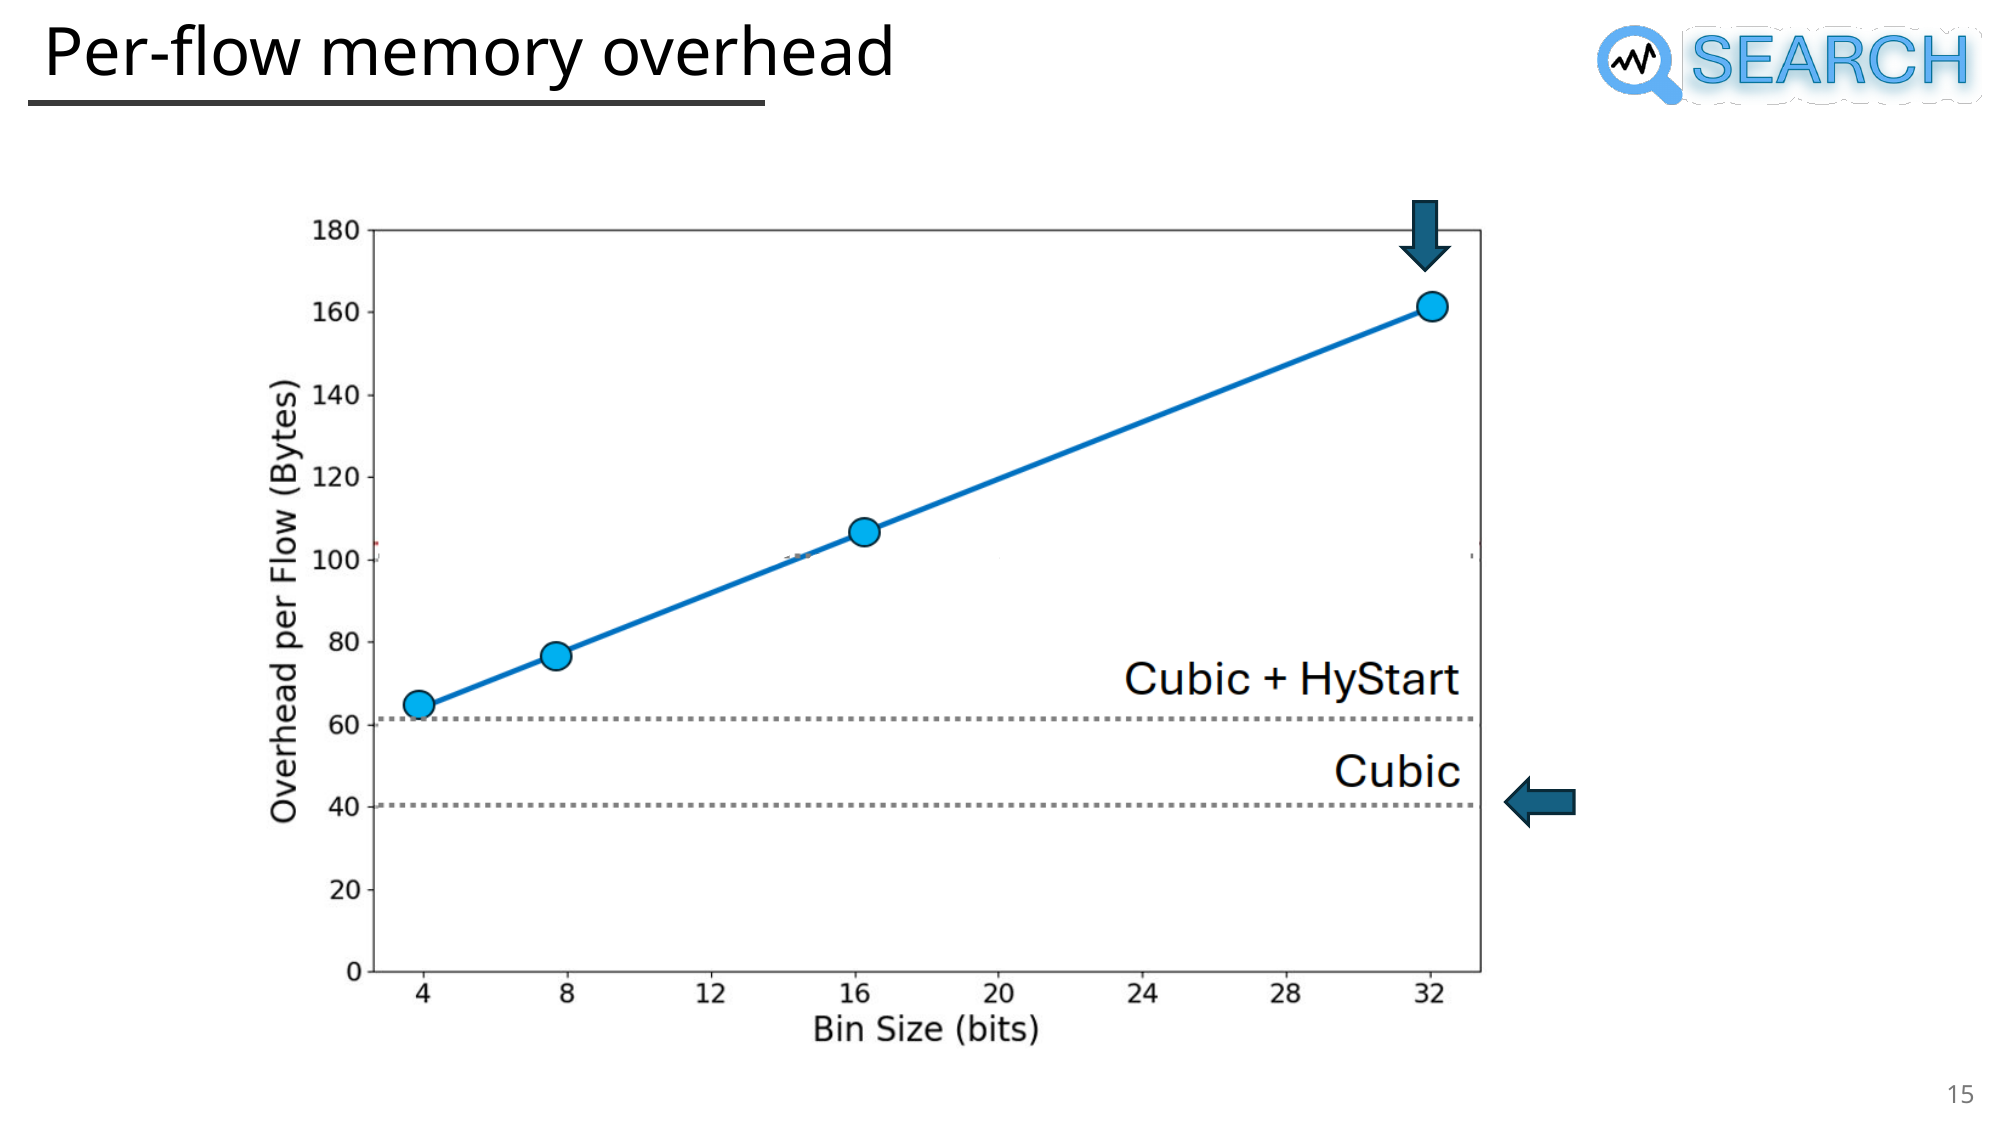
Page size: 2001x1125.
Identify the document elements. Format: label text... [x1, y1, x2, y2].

picture [1583, 14, 1983, 108]
text_box 15 [1539, 1065, 1990, 1125]
text_box [1541, 789, 1576, 816]
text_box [262, 201, 1541, 1057]
text_box Per-flow memory overhead [28, 1, 1102, 97]
